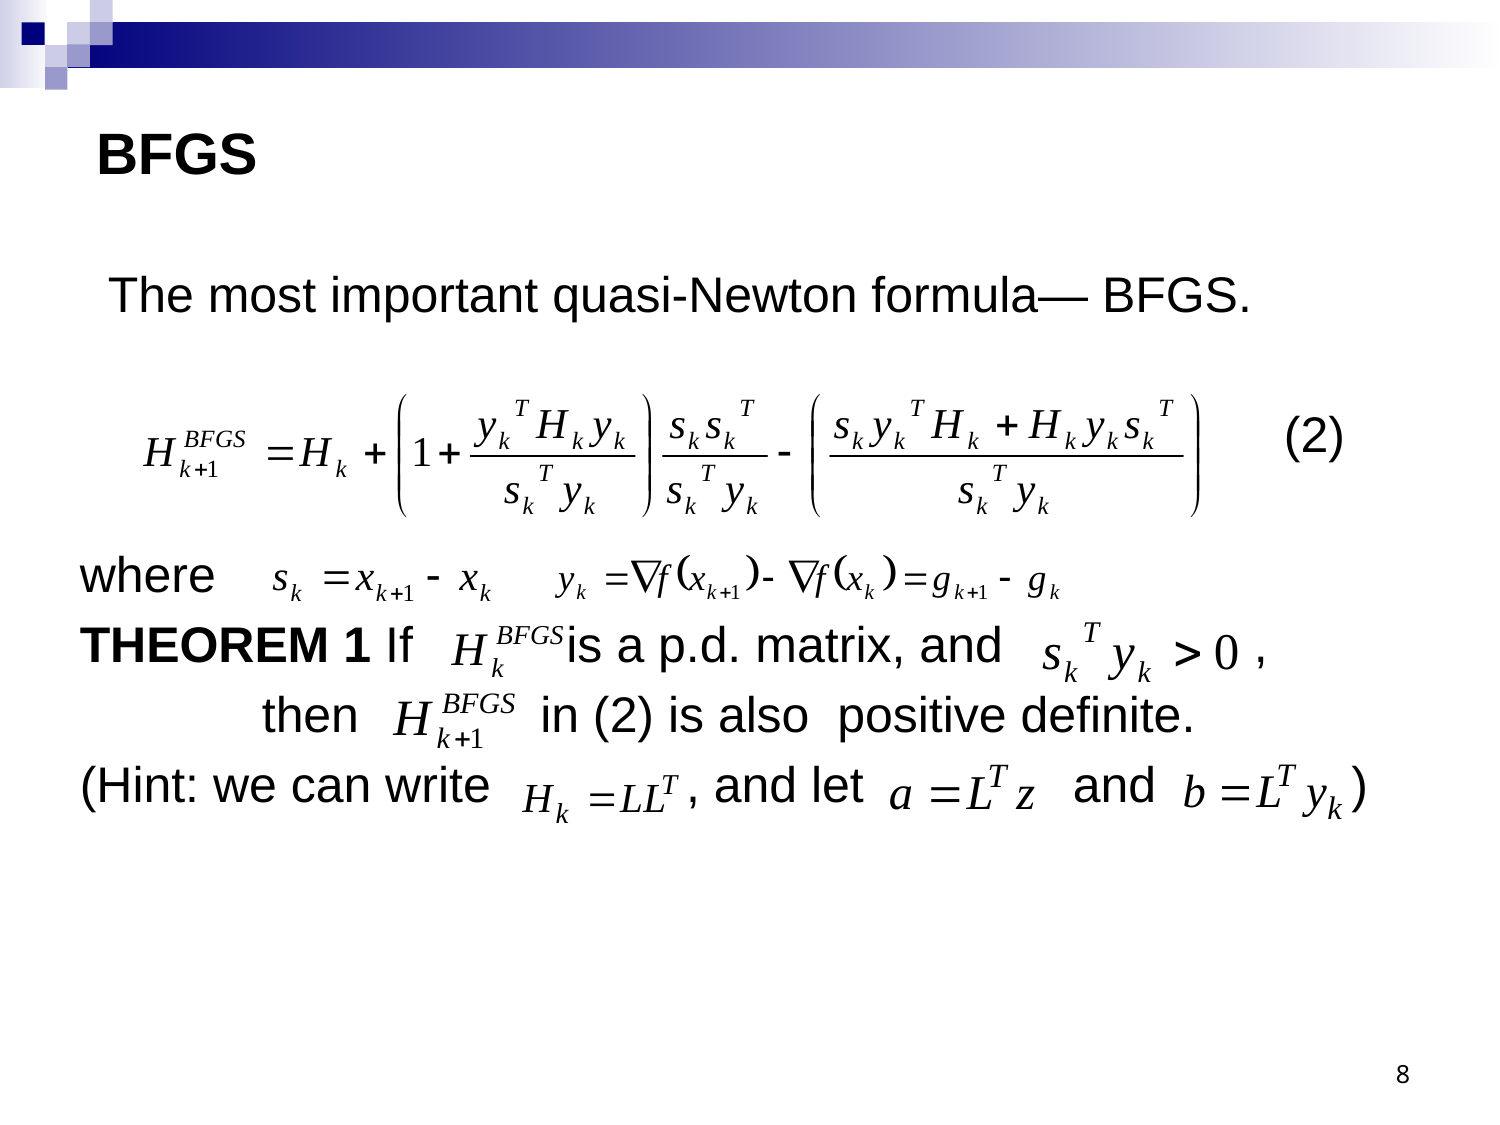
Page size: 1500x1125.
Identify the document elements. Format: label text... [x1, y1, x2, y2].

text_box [1033, 609, 1247, 696]
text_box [135, 385, 1211, 527]
list The most important quasi-Newton formula— BFGS. (2) where THEOREM 1 If is a p.d. matrix, and , then in (2) is also positive definite. (Hint: we can write , and let and ) [64, 255, 1416, 541]
title BFGS [64, 125, 1416, 248]
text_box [879, 751, 1046, 825]
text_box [513, 762, 692, 834]
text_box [548, 553, 1070, 609]
slide_number 8 [1074, 1024, 1426, 1101]
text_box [265, 548, 502, 612]
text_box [1174, 751, 1353, 832]
list The most important quasi-Newton formula— BFGS. (2) where THEOREM 1 If is a p.d. matrix, and , then in (2) is also positive definite. (Hint: we can write , and let and ) [64, 544, 1416, 963]
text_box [383, 680, 526, 762]
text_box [442, 614, 574, 689]
